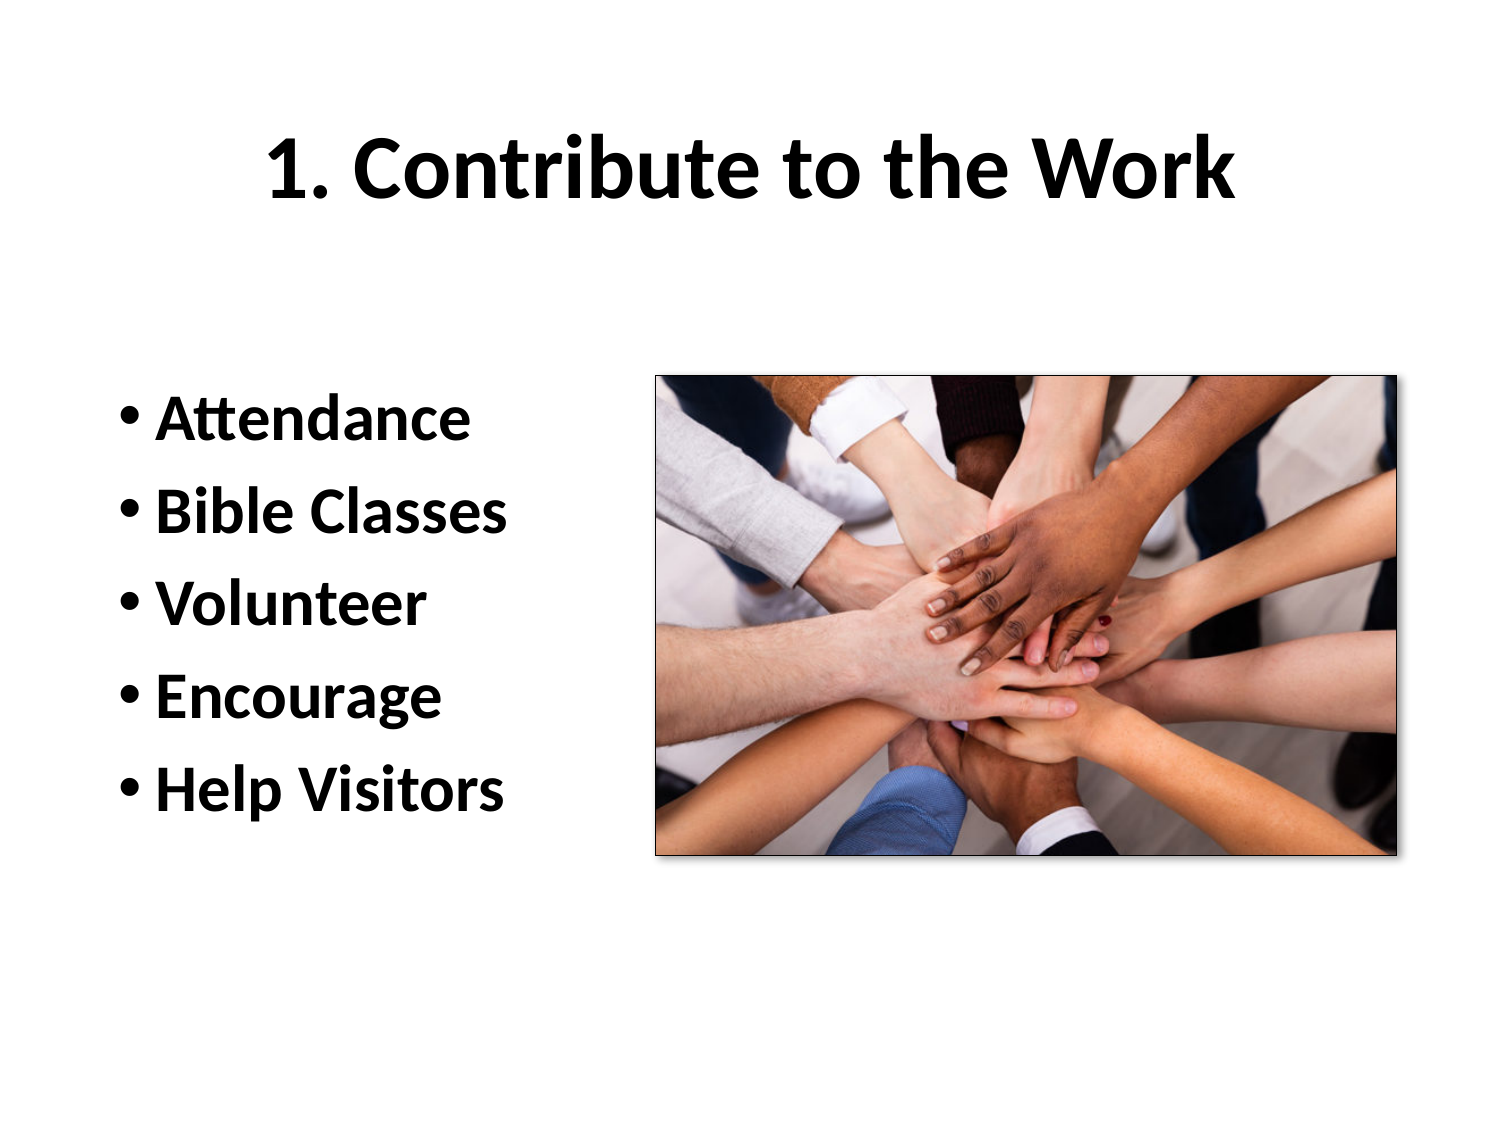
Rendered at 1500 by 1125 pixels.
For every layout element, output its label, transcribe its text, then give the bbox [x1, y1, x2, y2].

list Attendance Bible Classes Volunteer Encourage Help Visitors [103, 375, 1397, 1014]
picture [655, 374, 1397, 856]
title 1. Contribute to the Work [103, 59, 1397, 278]
